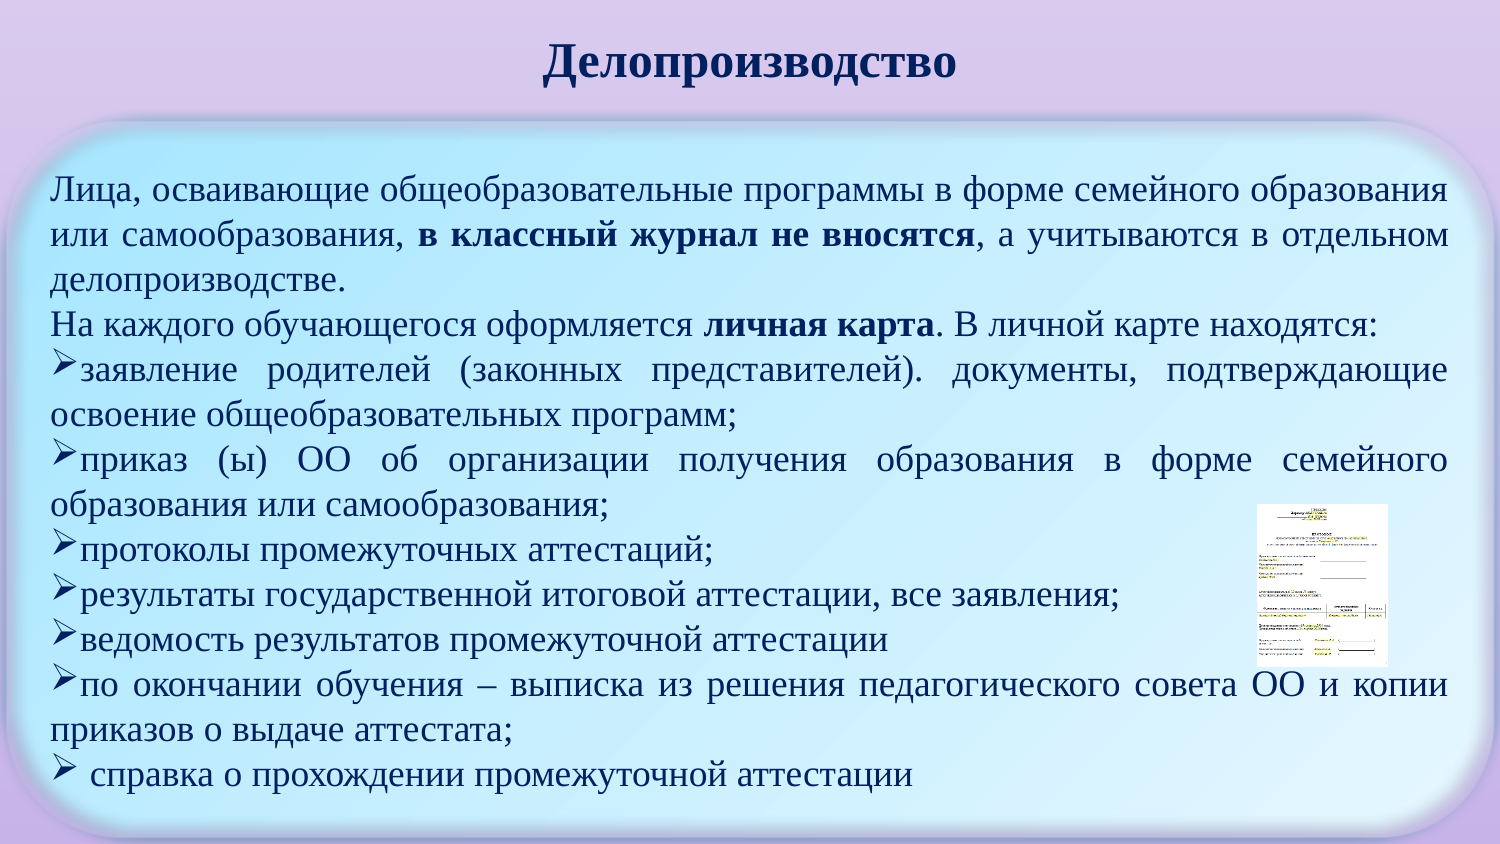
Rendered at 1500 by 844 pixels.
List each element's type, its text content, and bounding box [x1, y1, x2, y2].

title Делопроизводство [0, 0, 1500, 115]
picture [1257, 504, 1389, 667]
text_box Лица, осваивающие общеобразовательные программы в форме семейного образования или самообразования, в классный журнал не вносятся, а учитываются в отдельном делопроизводстве. На каждого обучающегося оформляется личная карта. В личной карте находятся: заявление родителей (законных представителей). документы, подтверждающие освоение общеобразовательных программ; приказ (ы) ОО об организации получения образования в форме семейного образования или самообразования; протоколы промежуточных аттестаций; результаты государственной итоговой аттестации, все заявления; ведомость результатов промежуточной аттестации по окончании обучения – выписка из решения педагогического совета ОО и копии приказов о выдаче аттестата; справка о прохождении промежуточной аттестации [35, 149, 1466, 811]
